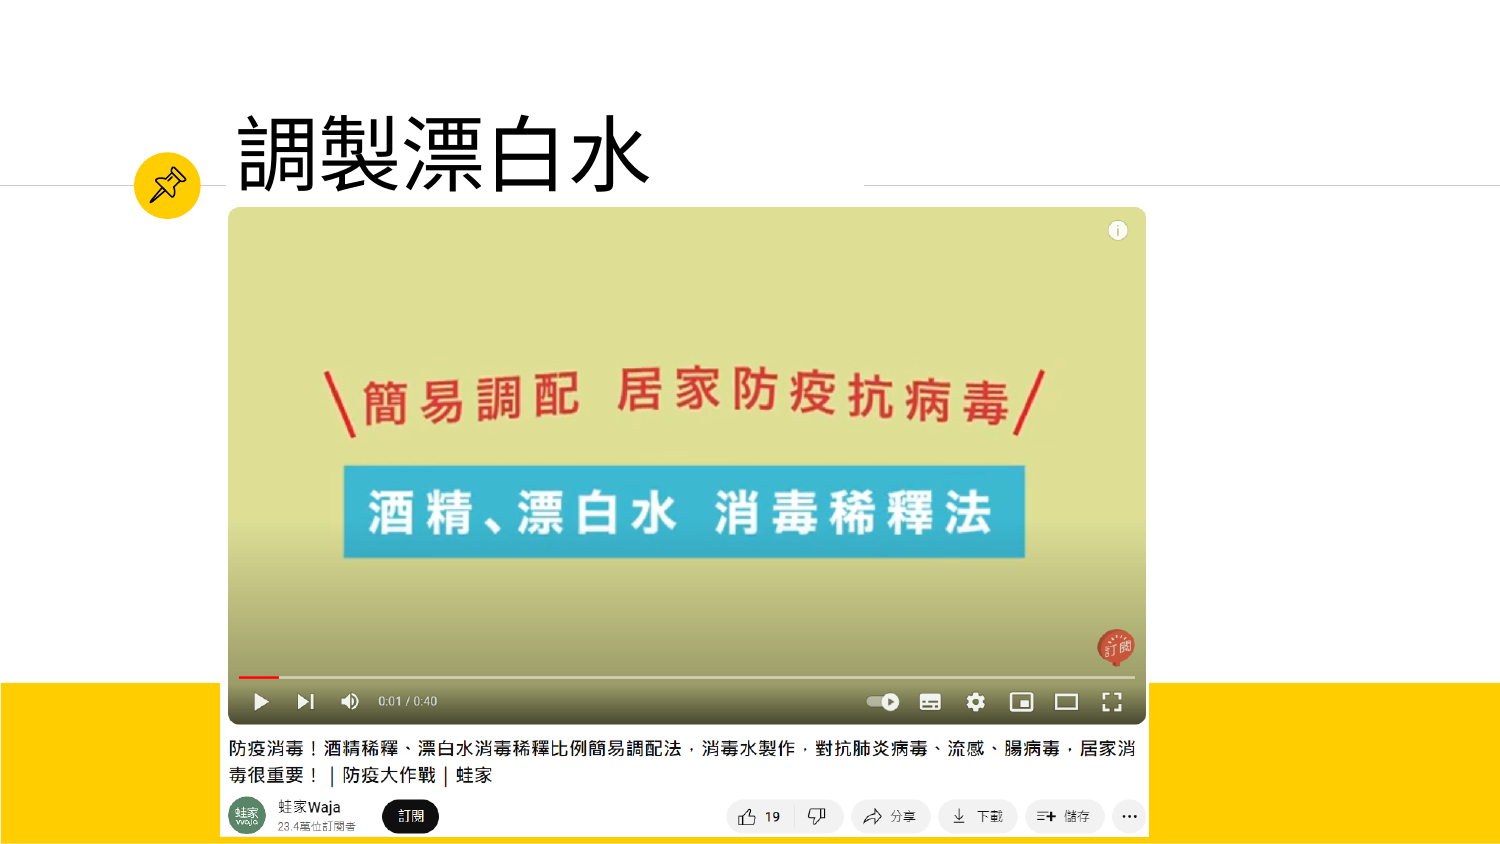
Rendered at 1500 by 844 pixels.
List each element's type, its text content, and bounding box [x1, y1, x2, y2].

text_box [0, 682, 219, 844]
title 調製漂白水 [220, 81, 898, 196]
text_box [150, 166, 186, 203]
text_box [1149, 682, 1500, 844]
picture [220, 197, 1150, 837]
